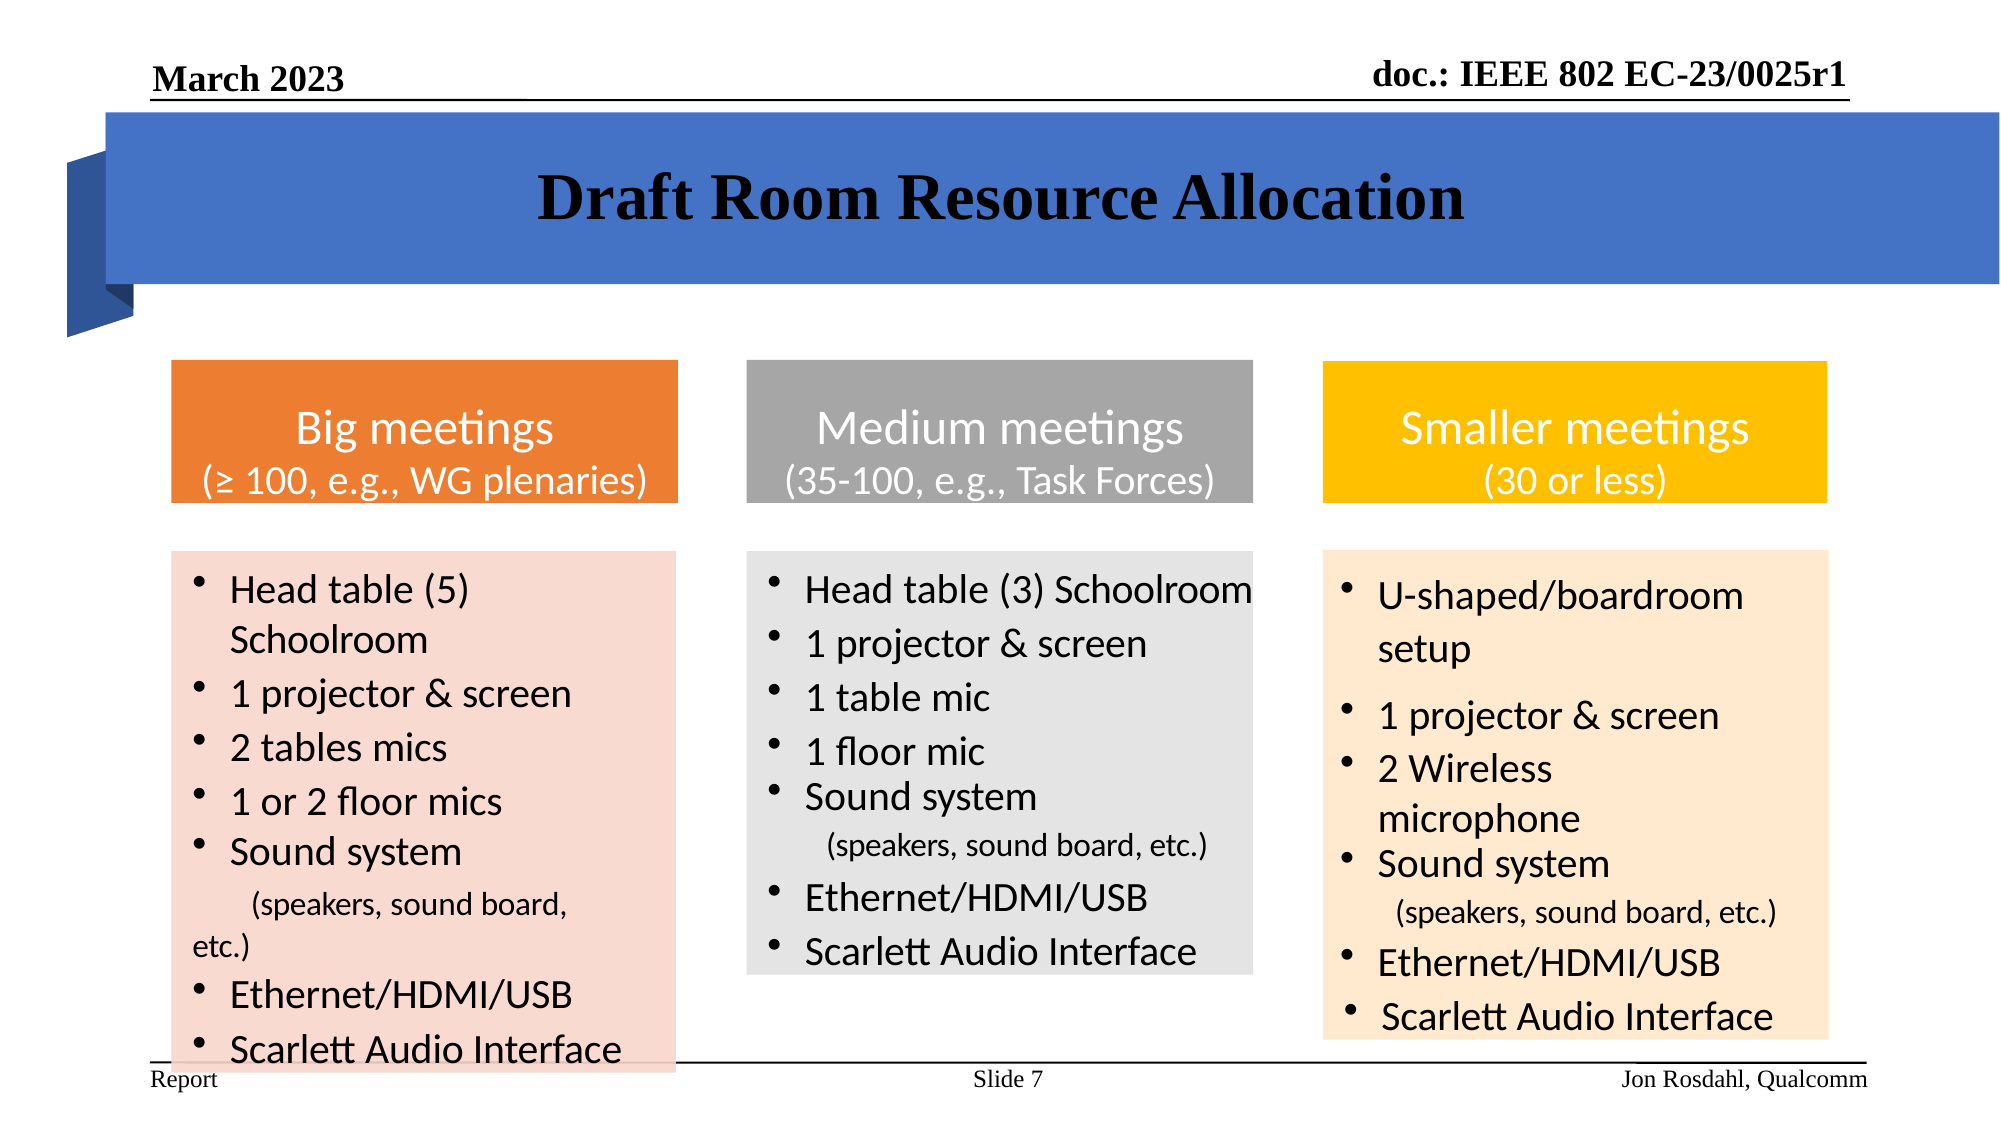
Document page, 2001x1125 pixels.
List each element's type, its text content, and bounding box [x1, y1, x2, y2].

text_box U-shaped/boardroom setup 1 projector & screen 2 Wireless microphone Sound system (speakers, sound board, etc.) Ethernet/HDMI/USB Scarlett Audio Interface [1322, 549, 1829, 1040]
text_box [66, 112, 2000, 338]
text_box Smaller meetings (30 or less) [1322, 361, 1828, 503]
text_box Big meetings (≥ 100, e.g., WG plenaries) [171, 359, 678, 503]
text_box Head table (3) Schoolroom 1 projector & screen 1 table mic 1 floor mic Sound system (speakers, sound board, etc.) Ethernet/HDMI/USB Scarlett Audio Interface [746, 551, 1254, 975]
footer Jon Rosdahl, Qualcomm [1171, 1061, 1869, 1093]
text_box Head table (5) Schoolroom 1 projector & screen 2 tables mics 1 or 2 floor mics Sound system (speakers, sound board, etc.) Ethernet/HDMI/USB Scarlett Audio Interface [171, 551, 676, 1073]
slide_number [152, 54, 563, 100]
slide_number Slide 7 [950, 1061, 1067, 1123]
text_box Medium meetings (35-100, e.g., Task Forces) [746, 359, 1254, 503]
